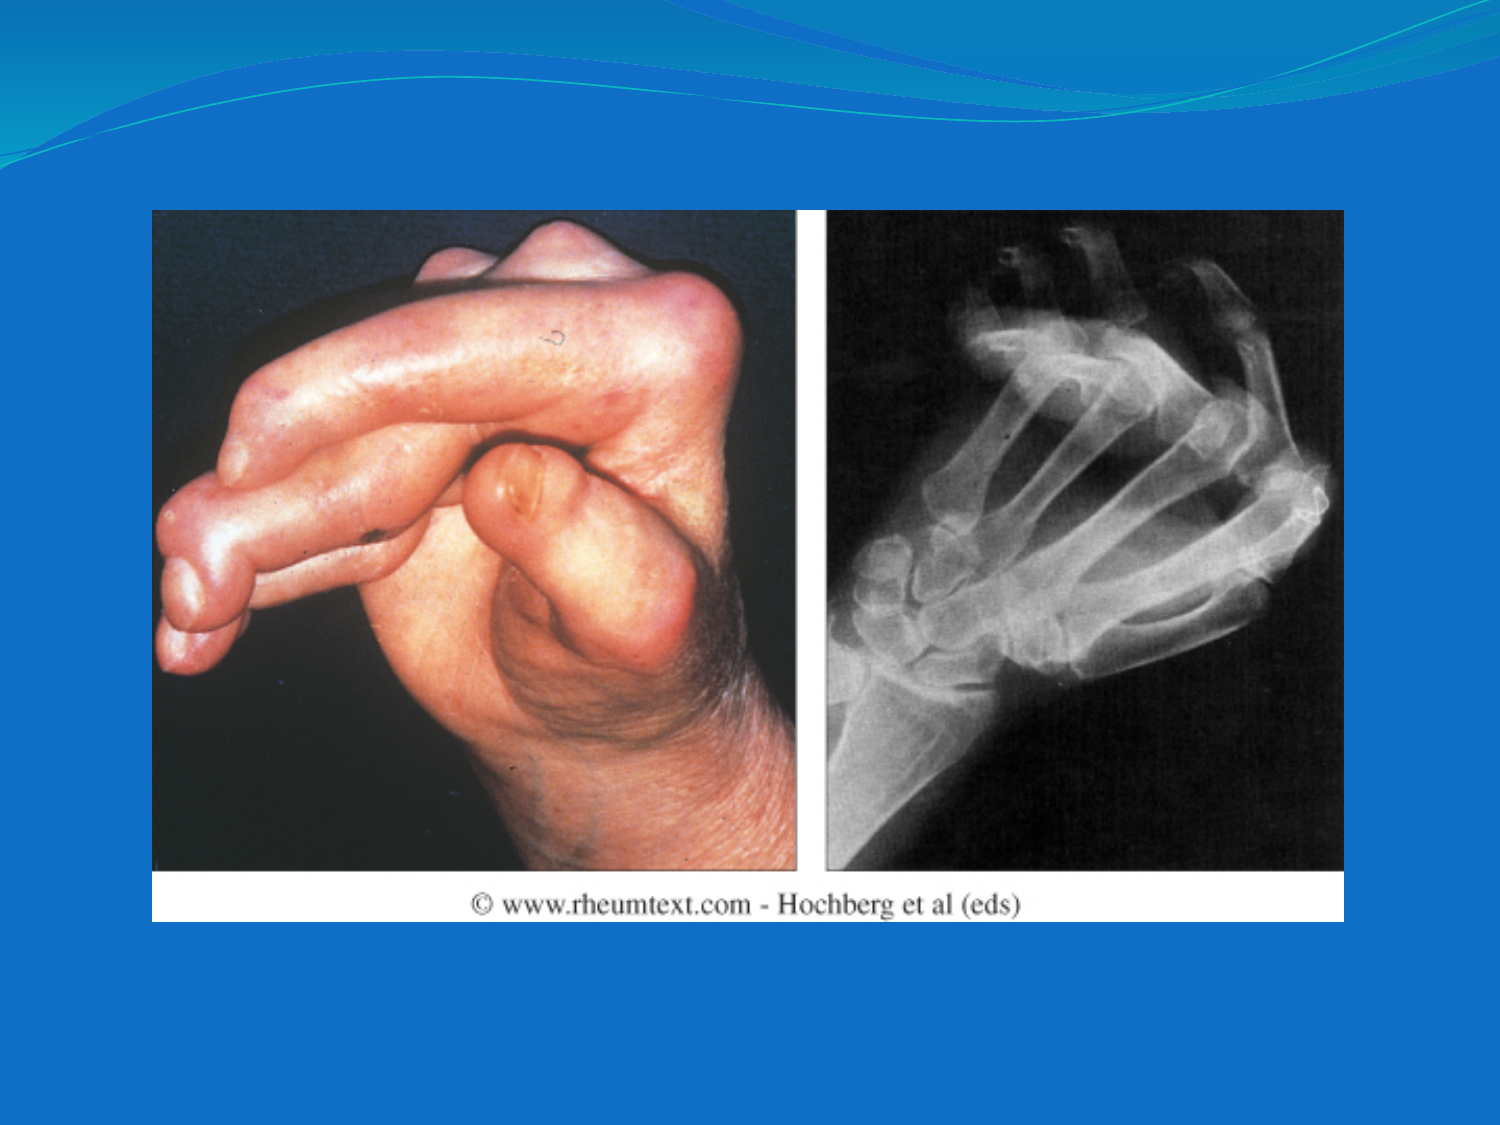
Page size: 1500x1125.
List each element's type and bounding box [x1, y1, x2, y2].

list [152, 210, 1345, 922]
title [75, 115, 1425, 303]
